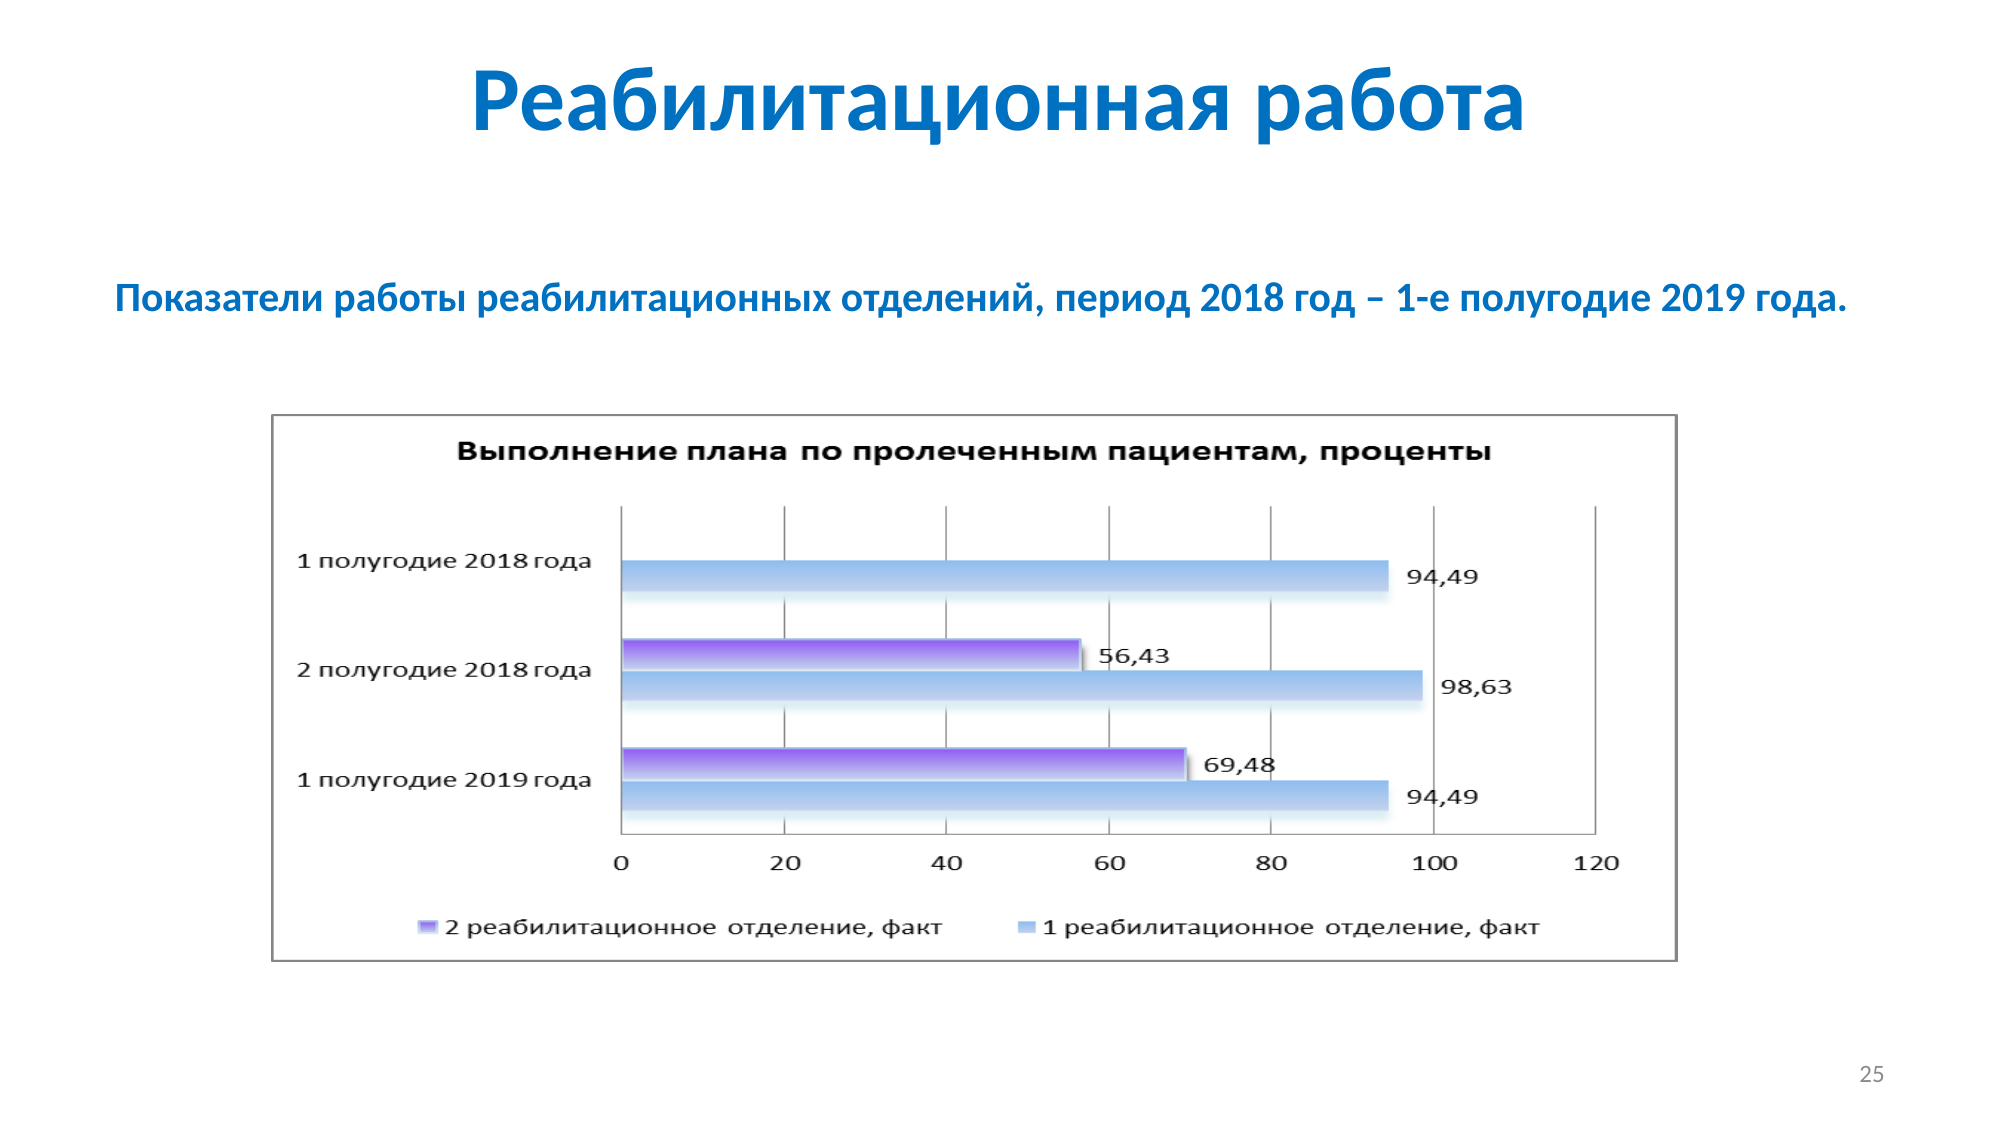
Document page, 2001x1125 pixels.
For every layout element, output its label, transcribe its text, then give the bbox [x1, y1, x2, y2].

title Реабилитационная работа [99, 0, 1900, 188]
slide_number 25 [1433, 1042, 1900, 1103]
picture [271, 414, 1679, 962]
list Показатели работы реабилитационных отделений, период 2018 год – 1-е полугодие 2019 года. [99, 262, 1900, 1005]
